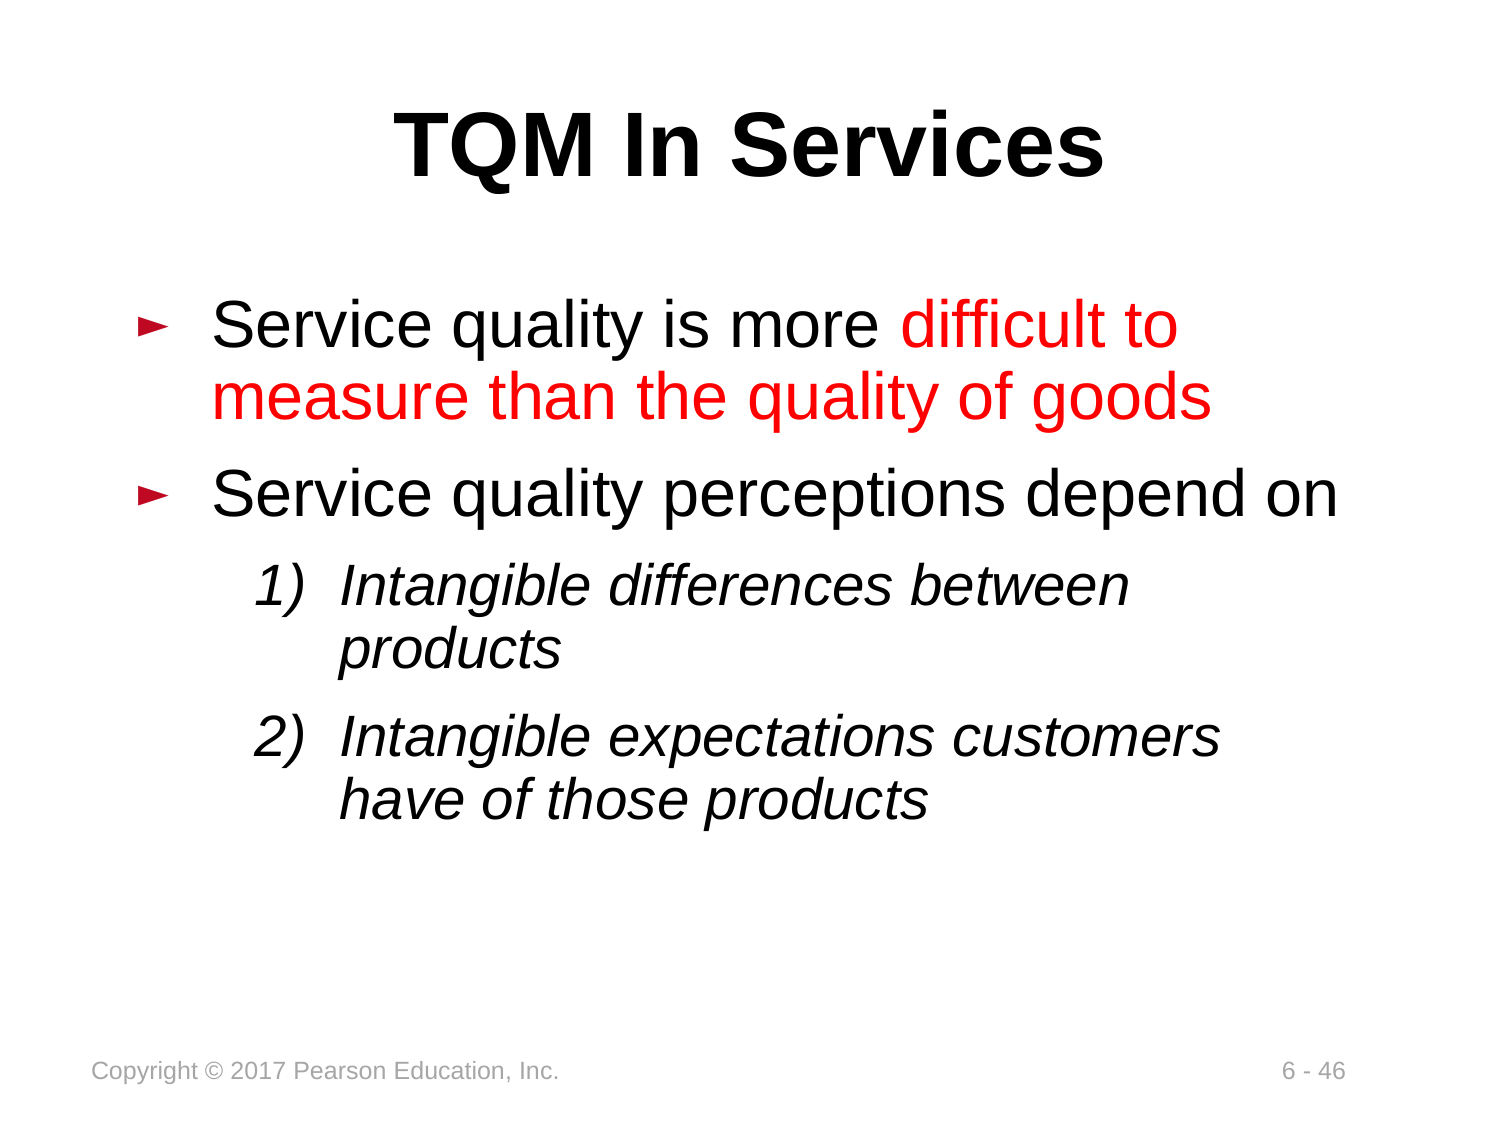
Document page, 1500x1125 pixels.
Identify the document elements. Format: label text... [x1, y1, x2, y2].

text_box Service quality is more difficult to measure than the quality of goods Service quality perceptions depend on Intangible differences between products Intangible expectations customers have of those products [123, 282, 1377, 840]
title TQM In Services [112, 71, 1388, 209]
